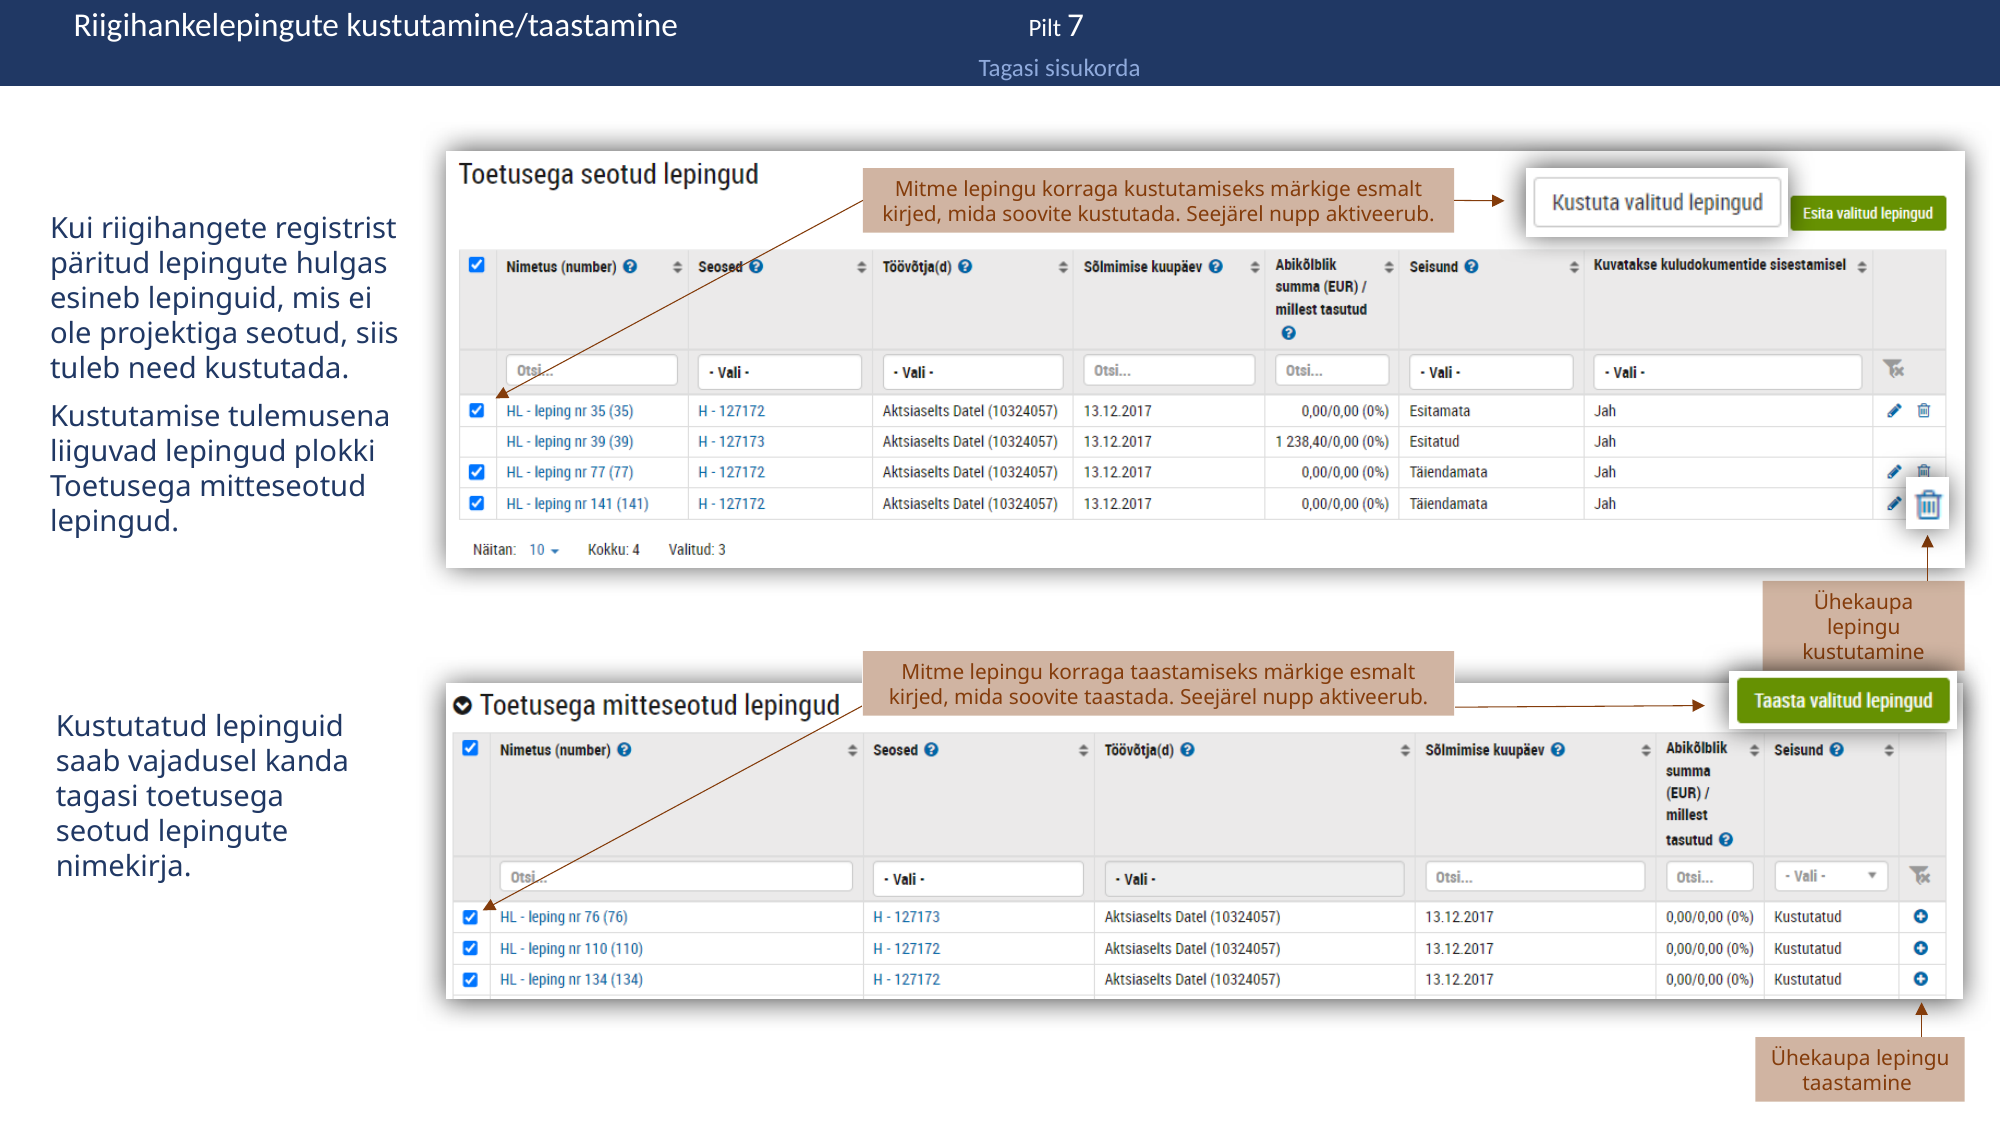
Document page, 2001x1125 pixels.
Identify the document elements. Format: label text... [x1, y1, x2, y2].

text_box Kui riigihangete registrist päritud lepingute hulgas esineb lepinguid, mis ei ole projektiga seotud, siis tuleb need kustutada. Kustutamise tulemusena liiguvad lepingud plokki Toetusega mitteseotud lepingud. [35, 202, 436, 545]
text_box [495, 200, 863, 399]
text_box Kustutatud lepinguid saab vajadusel kanda tagasi toetusega seotud lepingute nimekirja. [41, 700, 402, 890]
text_box Ühekaupa lepingu taastamine [1755, 1037, 1965, 1102]
picture [446, 151, 1965, 568]
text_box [482, 705, 863, 911]
text_box Riigihankelepingute kustutamine/taastamine Pilt 7 Tagasi sisukorda [0, 0, 2000, 87]
text_box Mitme lepingu korraga taastamiseks märkige esmalt kirjed, mida soovite taastada. Seejärel nupp aktiveerub. [862, 651, 1455, 683]
text_box Ühekaupa lepingu kustutamine [1762, 580, 1965, 658]
picture [446, 671, 1963, 999]
